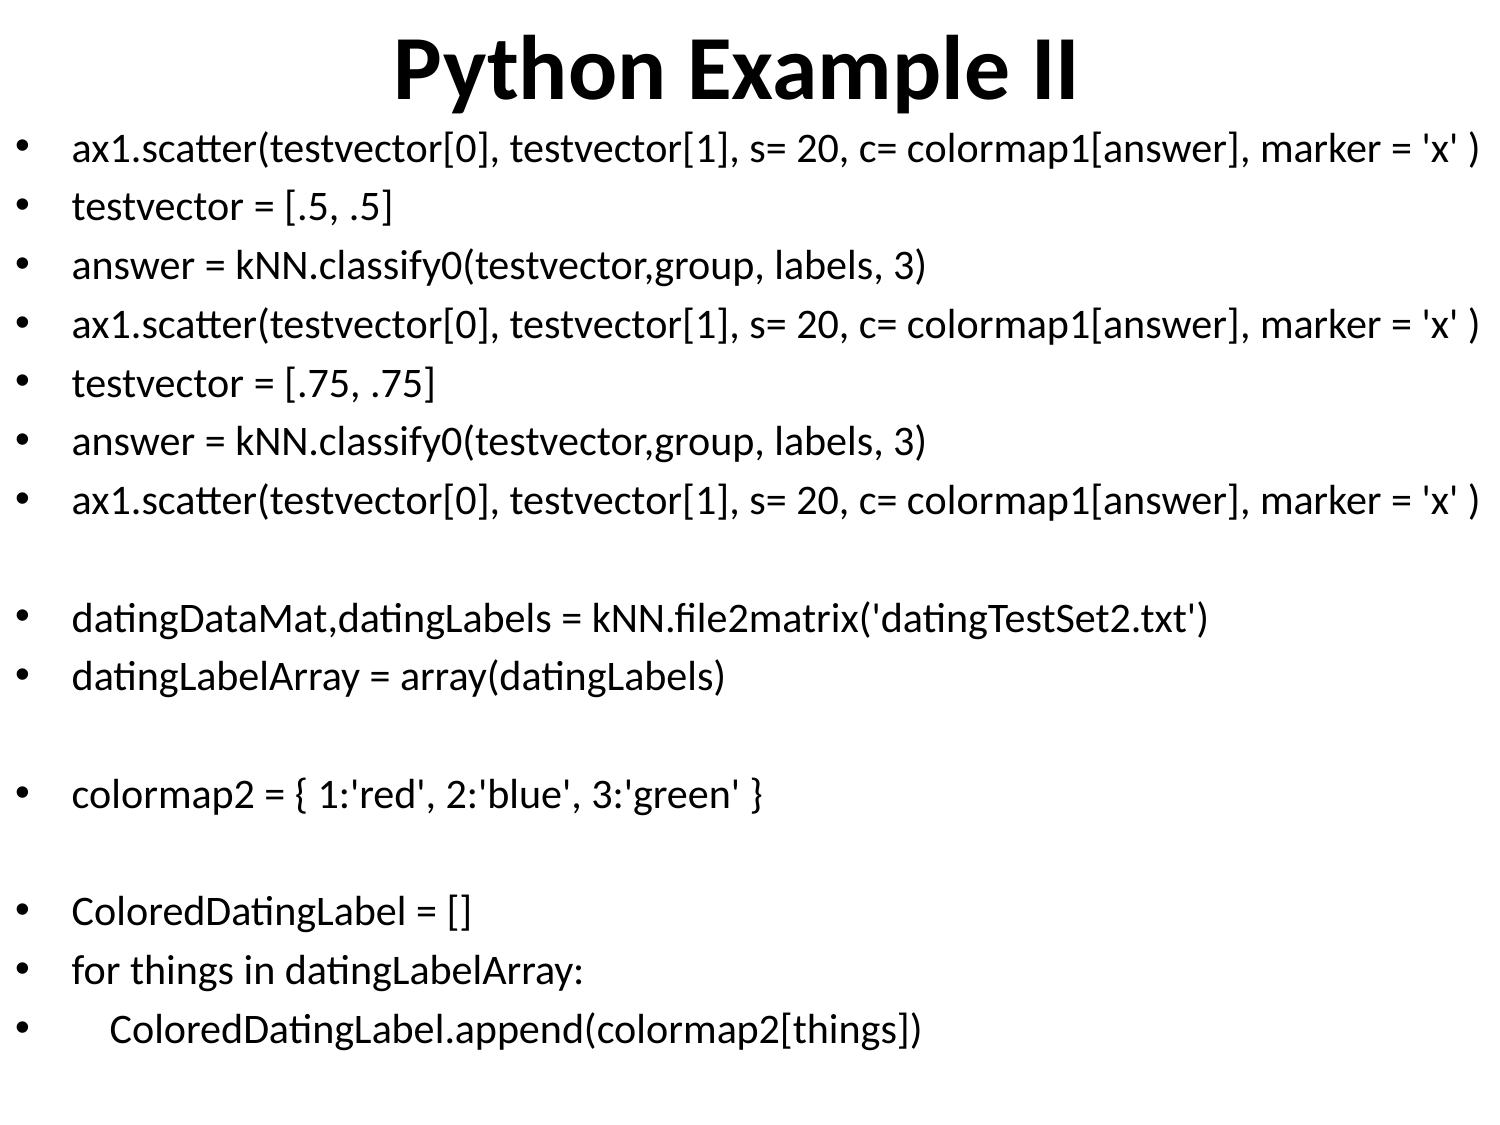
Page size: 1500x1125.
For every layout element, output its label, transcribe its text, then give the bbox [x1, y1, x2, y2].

title Python Example II [62, 0, 1413, 112]
list ax1.scatter(testvector[0], testvector[1], s= 20, c= colormap1[answer], marker = 'x' ) testvector = [.5, .5] answer = kNN.classify0(testvector,group, labels, 3) ax1.scatter(testvector[0], testvector[1], s= 20, c= colormap1[answer], marker = 'x' ) testvector = [.75, .75] answer = kNN.classify0(testvector,group, labels, 3) ax1.scatter(testvector[0], testvector[1], s= 20, c= colormap1[answer], marker = 'x' ) datingDataMat,datingLabels = kNN.file2matrix('datingTestSet2.txt') datingLabelArray = array(datingLabels) colormap2 = { 1:'red', 2:'blue', 3:'green' } ColoredDatingLabel = [] for things in datingLabelArray: ColoredDatingLabel.append(colormap2[things]) [0, 112, 1500, 1100]
